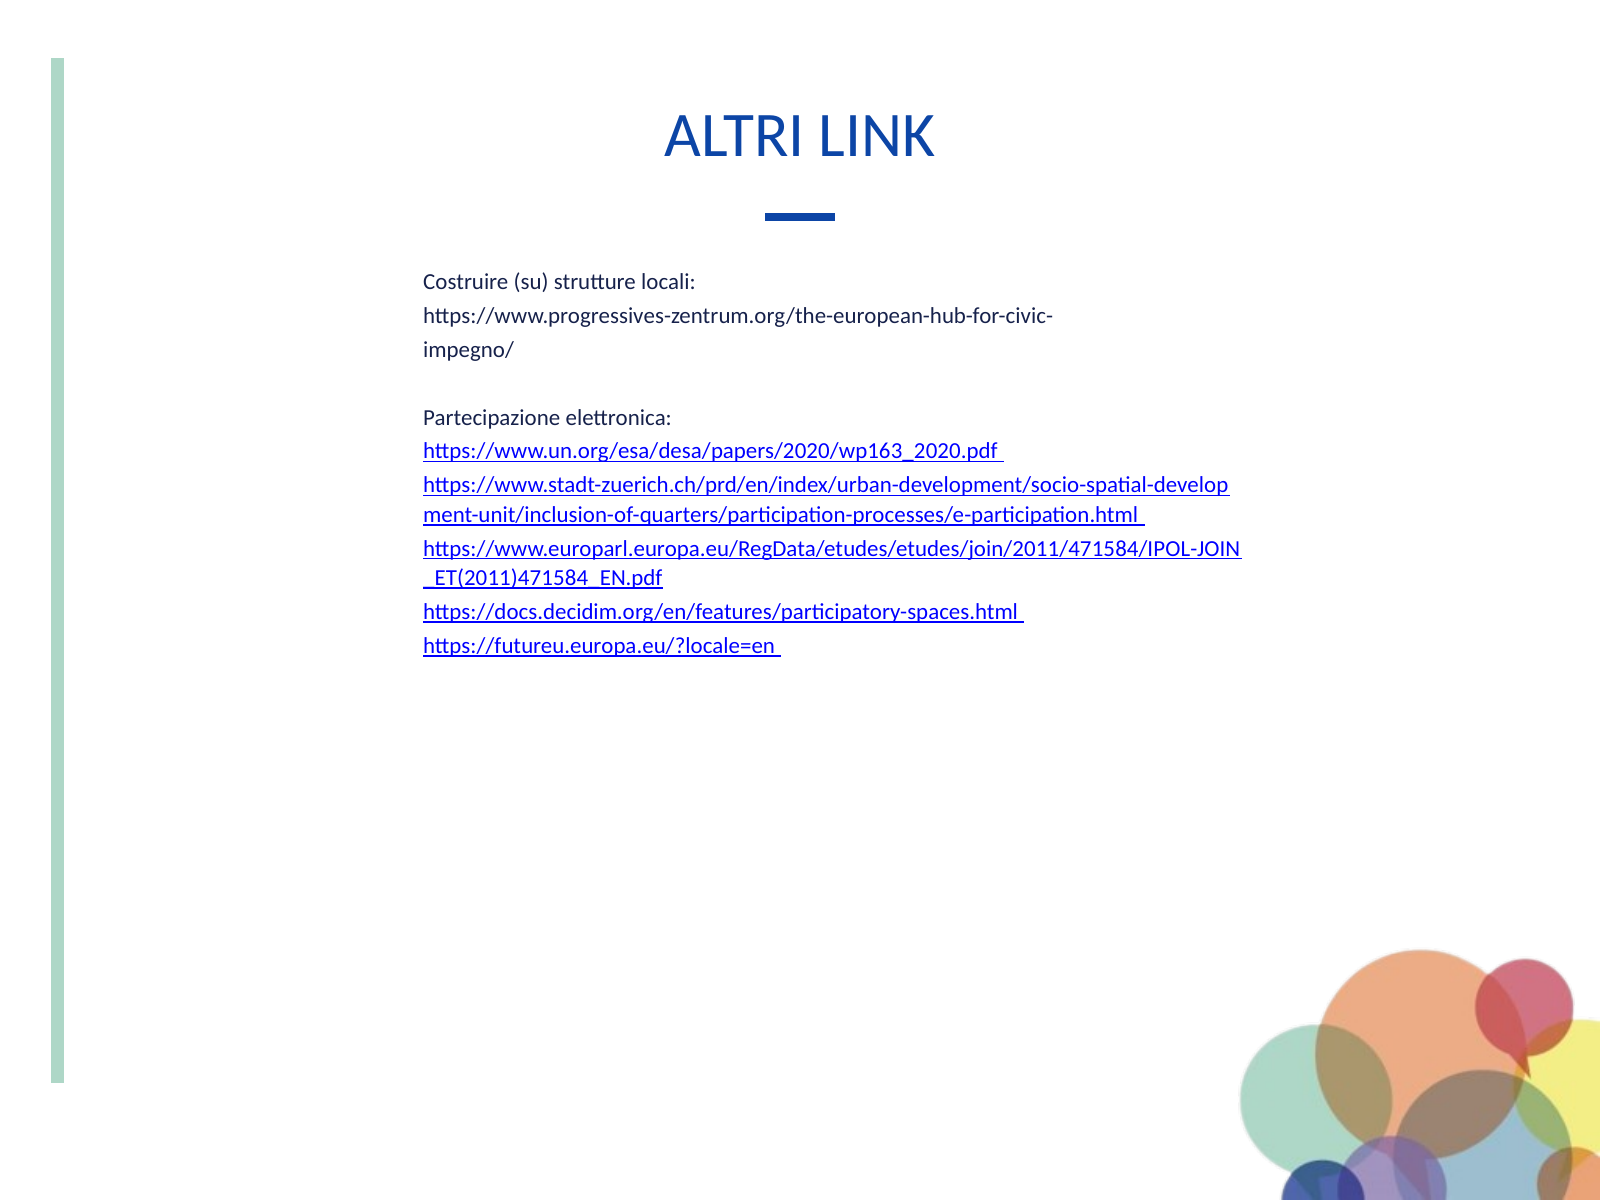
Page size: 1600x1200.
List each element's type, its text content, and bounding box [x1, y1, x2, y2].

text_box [764, 213, 836, 221]
picture [1099, 932, 1600, 1200]
text_box ALTRI LINK [387, 92, 1213, 170]
text_box Costruire (su) strutture locali: https://www.progressives-zentrum.org/the-european-hub-for-civic- impegno/ Partecipazione elettronica: https://www.un.org/esa/desa/papers/2020/wp163_2020.pdf https://www.stadt-zuerich.ch/prd/en/index/urban-development/socio-spatial-development-unit/inclusion-of-quarters/participation-processes/e-participation.html https://www.europarl.europa.eu/RegData/etudes/etudes/join/2011/471584/IPOL-JOIN_ET(2011)471584_EN.pdf https://docs.decidim.org/en/features/participatory-spaces.html https://futureu.europa.eu/?locale=en [423, 259, 1248, 600]
